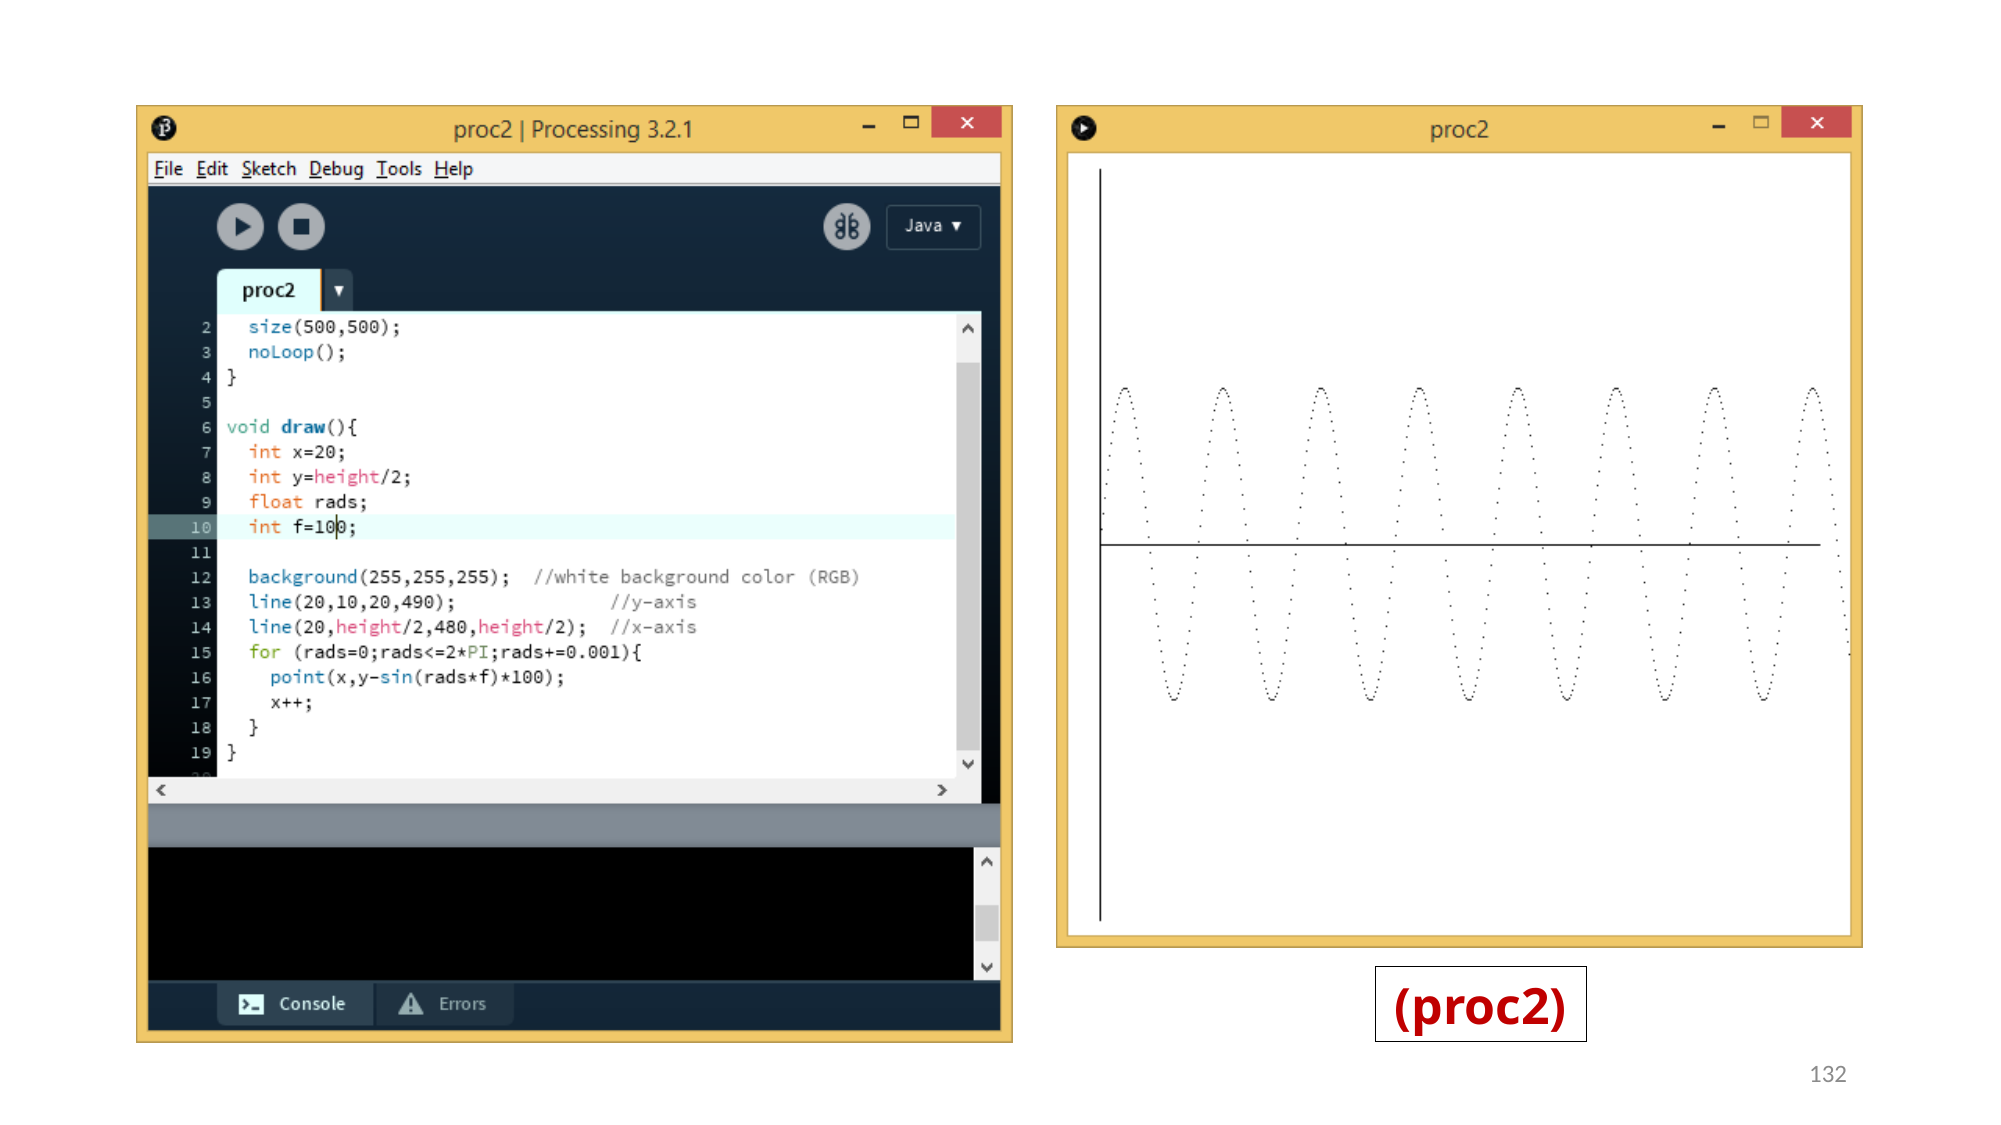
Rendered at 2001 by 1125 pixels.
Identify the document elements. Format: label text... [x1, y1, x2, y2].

picture [135, 105, 1013, 1043]
text_box (proc2) [1375, 966, 1587, 1042]
picture [1056, 105, 1863, 948]
slide_number 132 [1412, 1042, 1863, 1103]
